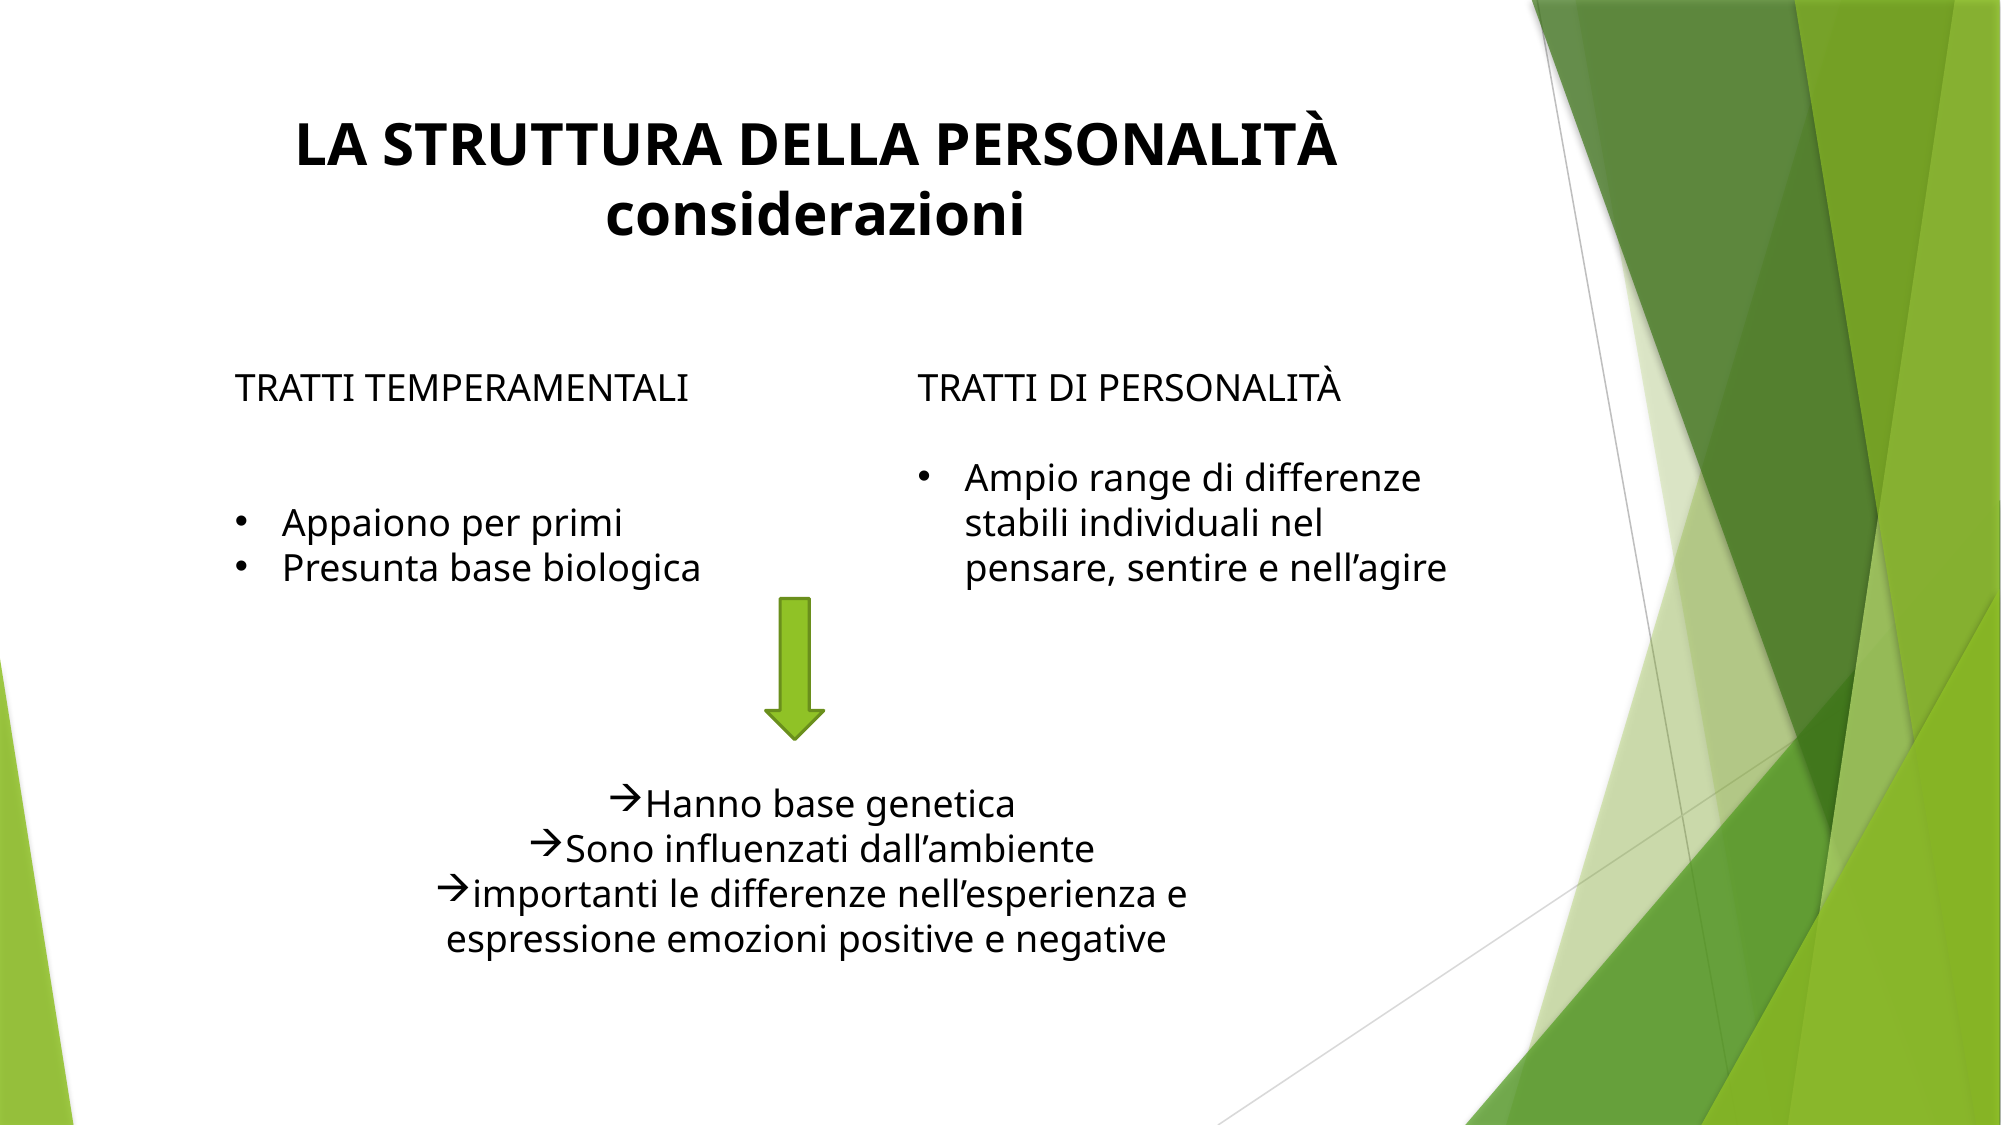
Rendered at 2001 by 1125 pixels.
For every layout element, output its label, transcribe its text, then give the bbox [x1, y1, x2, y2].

title LA STRUTTURA DELLA PERSONALITÀ considerazioni [111, 99, 1522, 317]
text_box TRATTI DI PERSONALITÀ Ampio range di differenze stabili individuali nel pensare, sentire e nell’agire [902, 356, 1485, 596]
text_box TRATTI TEMPERAMENTALI Appaiono per primi Presunta base biologica [220, 356, 737, 731]
text_box Hanno base genetica Sono influenzati dall’ambiente importanti le differenze nell’esperienza e espressione emozioni positive e negative [311, 773, 1312, 968]
text_box [764, 596, 826, 741]
